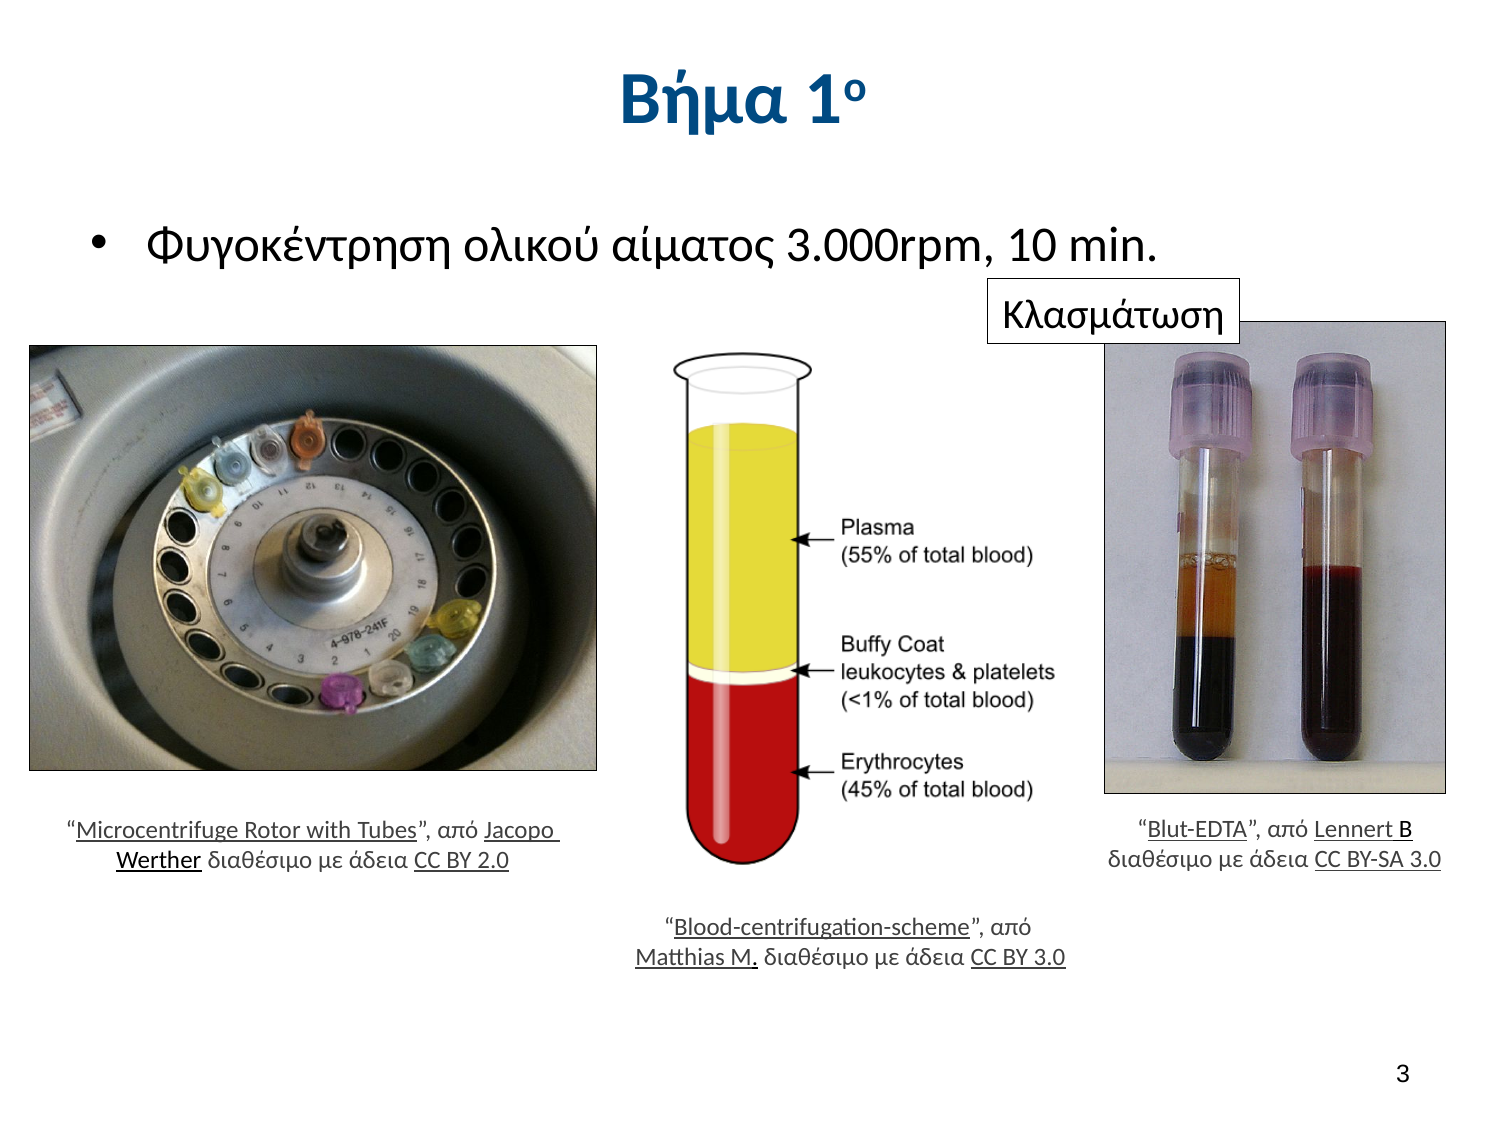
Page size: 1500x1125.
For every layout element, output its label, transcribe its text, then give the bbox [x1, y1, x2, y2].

text_box “Blood-centrifugation-scheme”, από Matthias M. διαθέσιμο με άδεια CC BY 3.0 [617, 903, 1084, 978]
picture [1104, 321, 1446, 795]
slide_number 2 [1074, 1042, 1425, 1103]
title Βήμα 1ο [76, 19, 1427, 169]
picture [642, 312, 1086, 905]
text_box “Blut-EDTA”, από Lennert B διαθέσιμο με άδεια CC BY-SA 3.0 [1090, 805, 1464, 881]
text_box “Microcentrifuge Rotor with Tubes”, από Jacopo Werther διαθέσιμο με άδεια CC BY 2.0 [29, 806, 597, 881]
picture [29, 344, 597, 771]
list Φυγοκέντρηση ολικού αίματος 3.000rpm, 10 min. [75, 196, 1425, 303]
text_box Κλασμάτωση [987, 278, 1240, 344]
